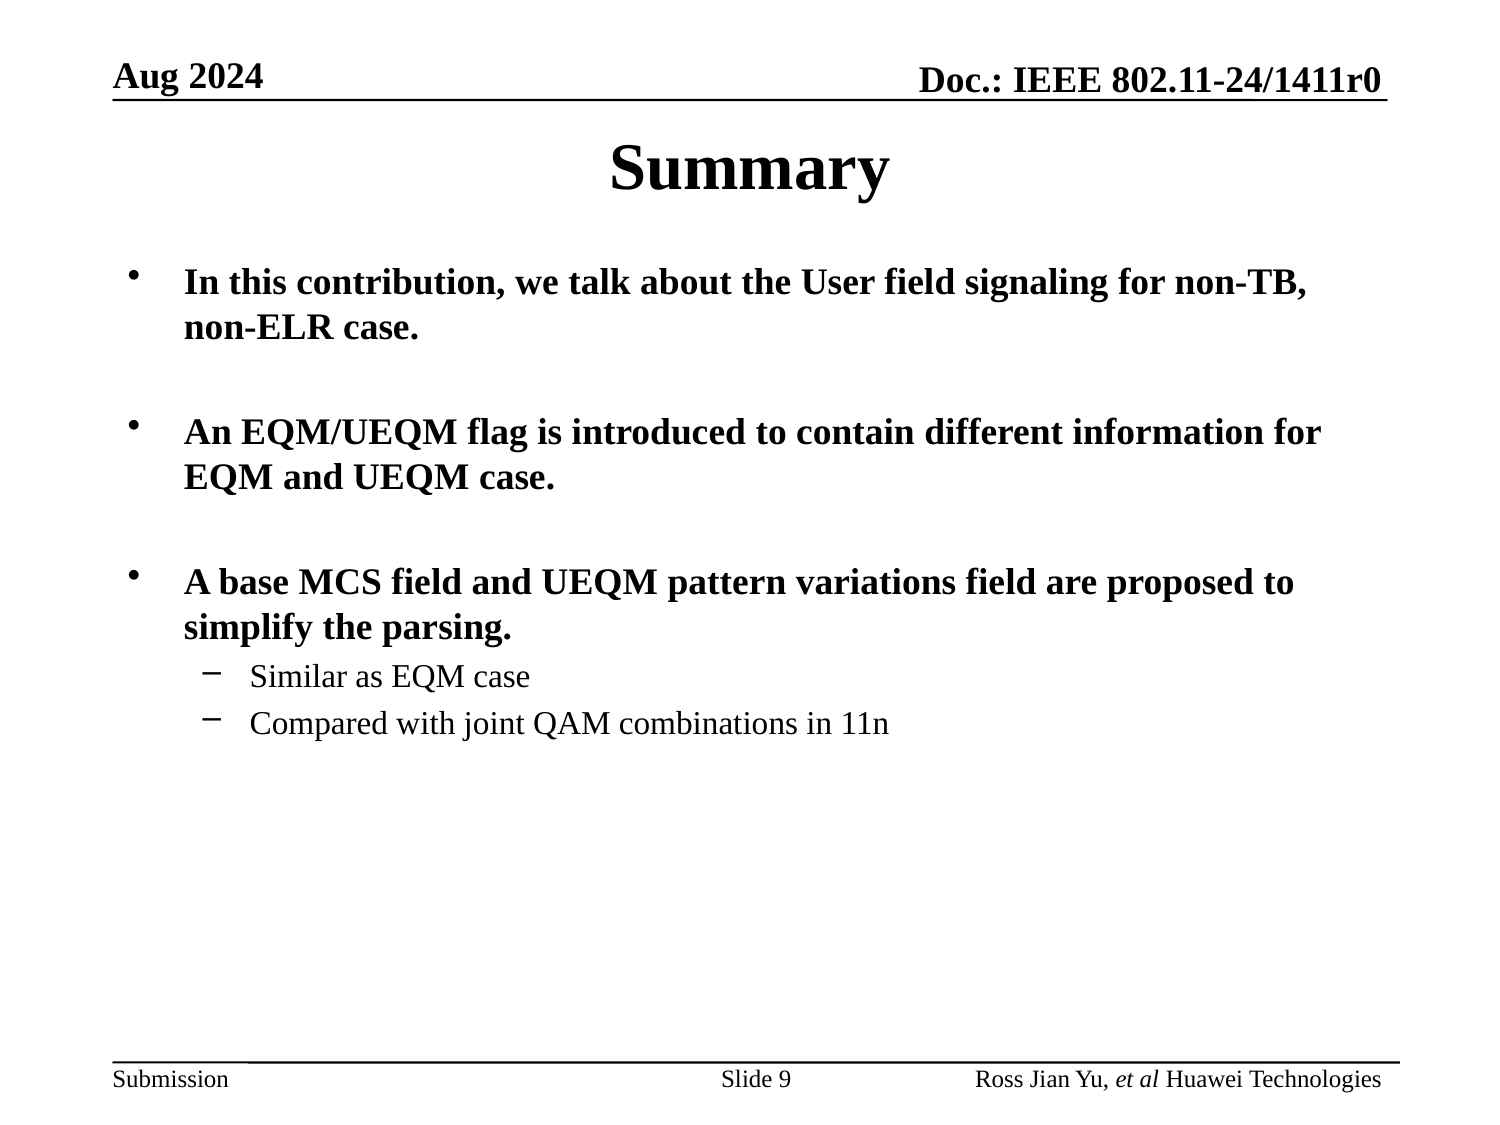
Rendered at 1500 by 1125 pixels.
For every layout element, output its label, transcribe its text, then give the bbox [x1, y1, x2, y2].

title Summary [112, 112, 1388, 213]
list In this contribution, we talk about the User field signaling for non-TB, non-ELR case. An EQM/UEQM flag is introduced to contain different information for EQM and UEQM case. A base MCS field and UEQM pattern variations field are proposed to simplify the parsing. Similar as EQM case Compared with joint QAM combinations in 11n [112, 249, 1388, 1001]
slide_number Slide 9 [712, 1061, 800, 1093]
